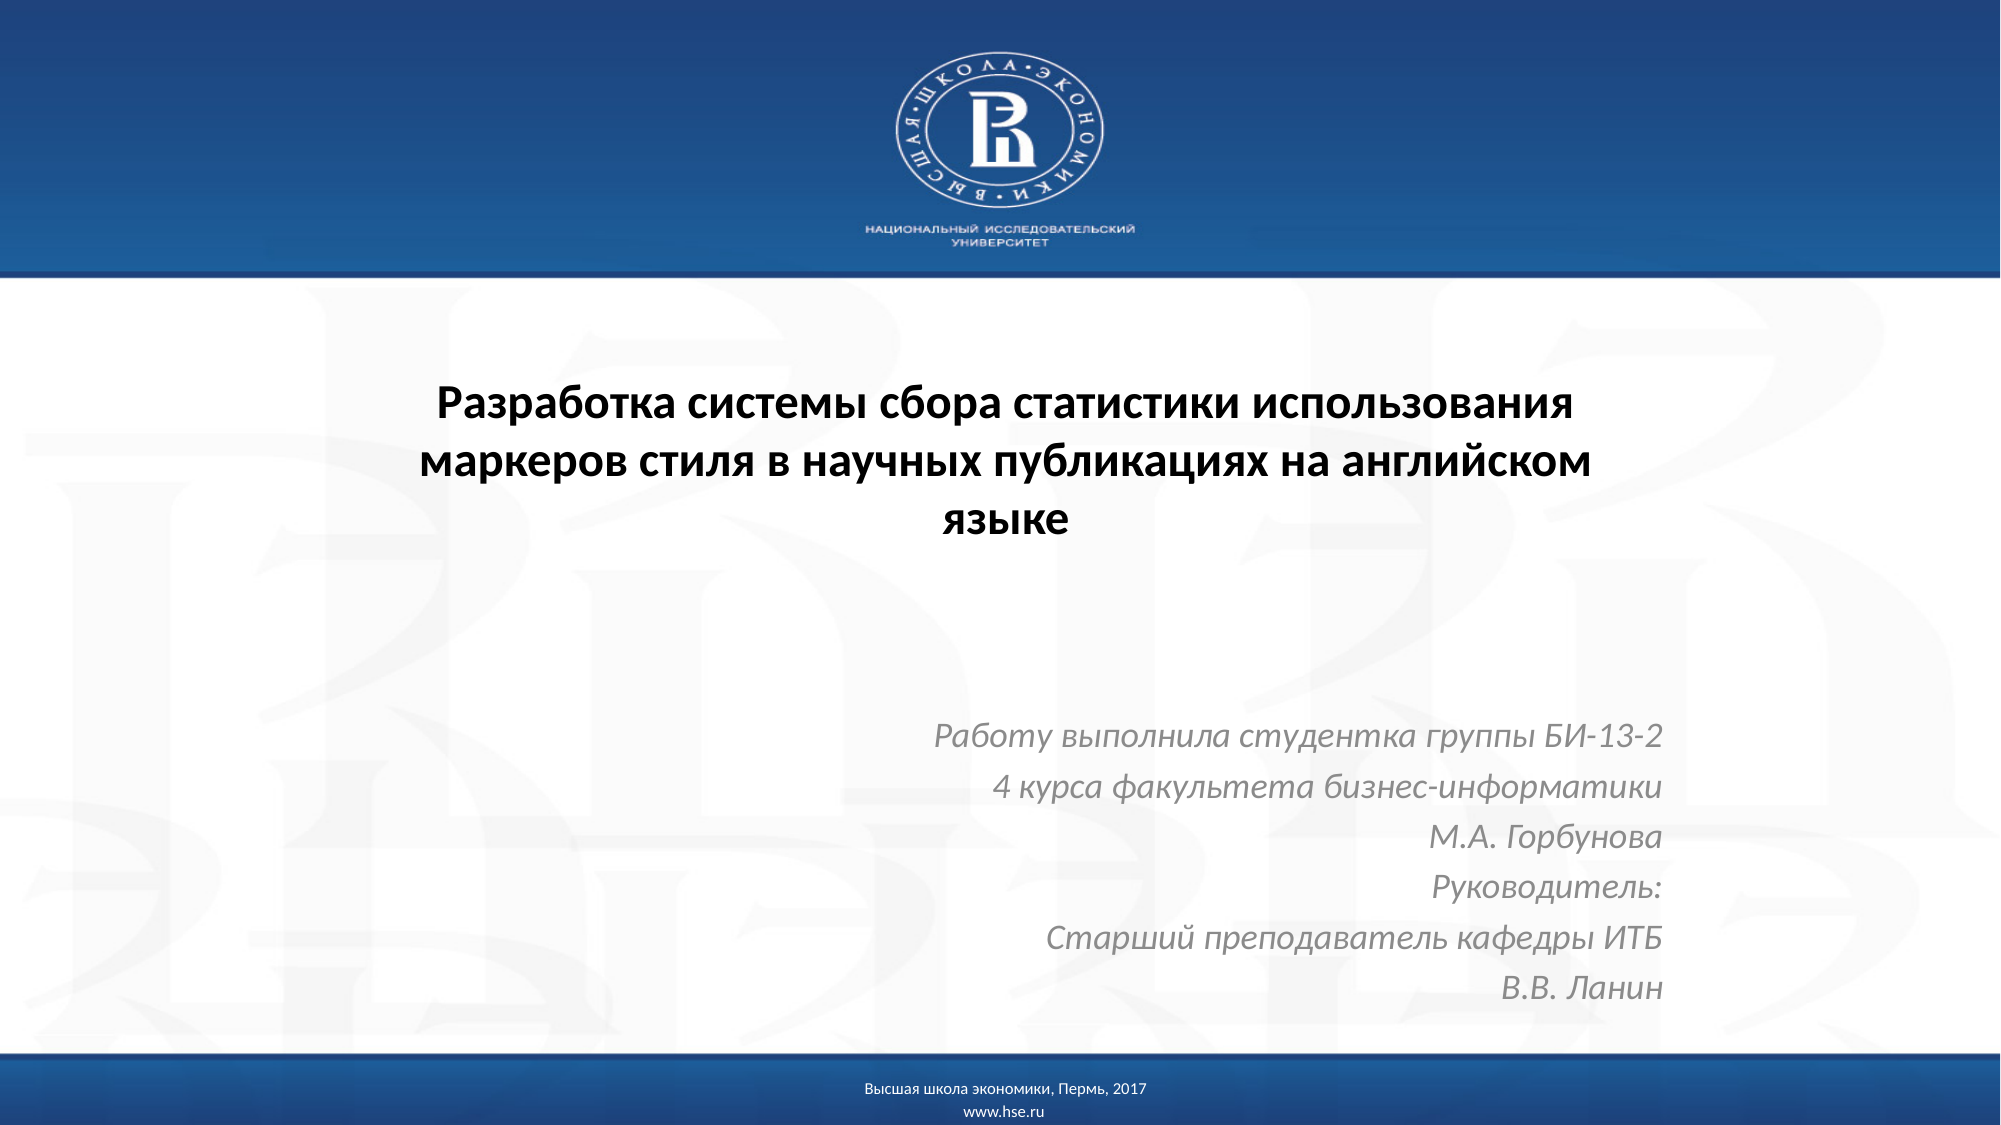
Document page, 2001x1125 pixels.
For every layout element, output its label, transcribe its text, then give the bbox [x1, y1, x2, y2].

subtitle Работу выполнила студентка группы БИ-13-2 4 курса факультета бизнес-информатики М.А. Горбунова Руководитель: Старший преподаватель кафедры ИТБ В.В. Ланин [492, 704, 1679, 1020]
title Разработка системы сбора статистики использования маркеров стиля в научных публикациях на английском языке [368, 361, 1644, 603]
picture [0, 0, 2001, 1125]
text_box Высшая школа экономики, Пермь, 2017 www.hse.ru [692, 1070, 1319, 1125]
